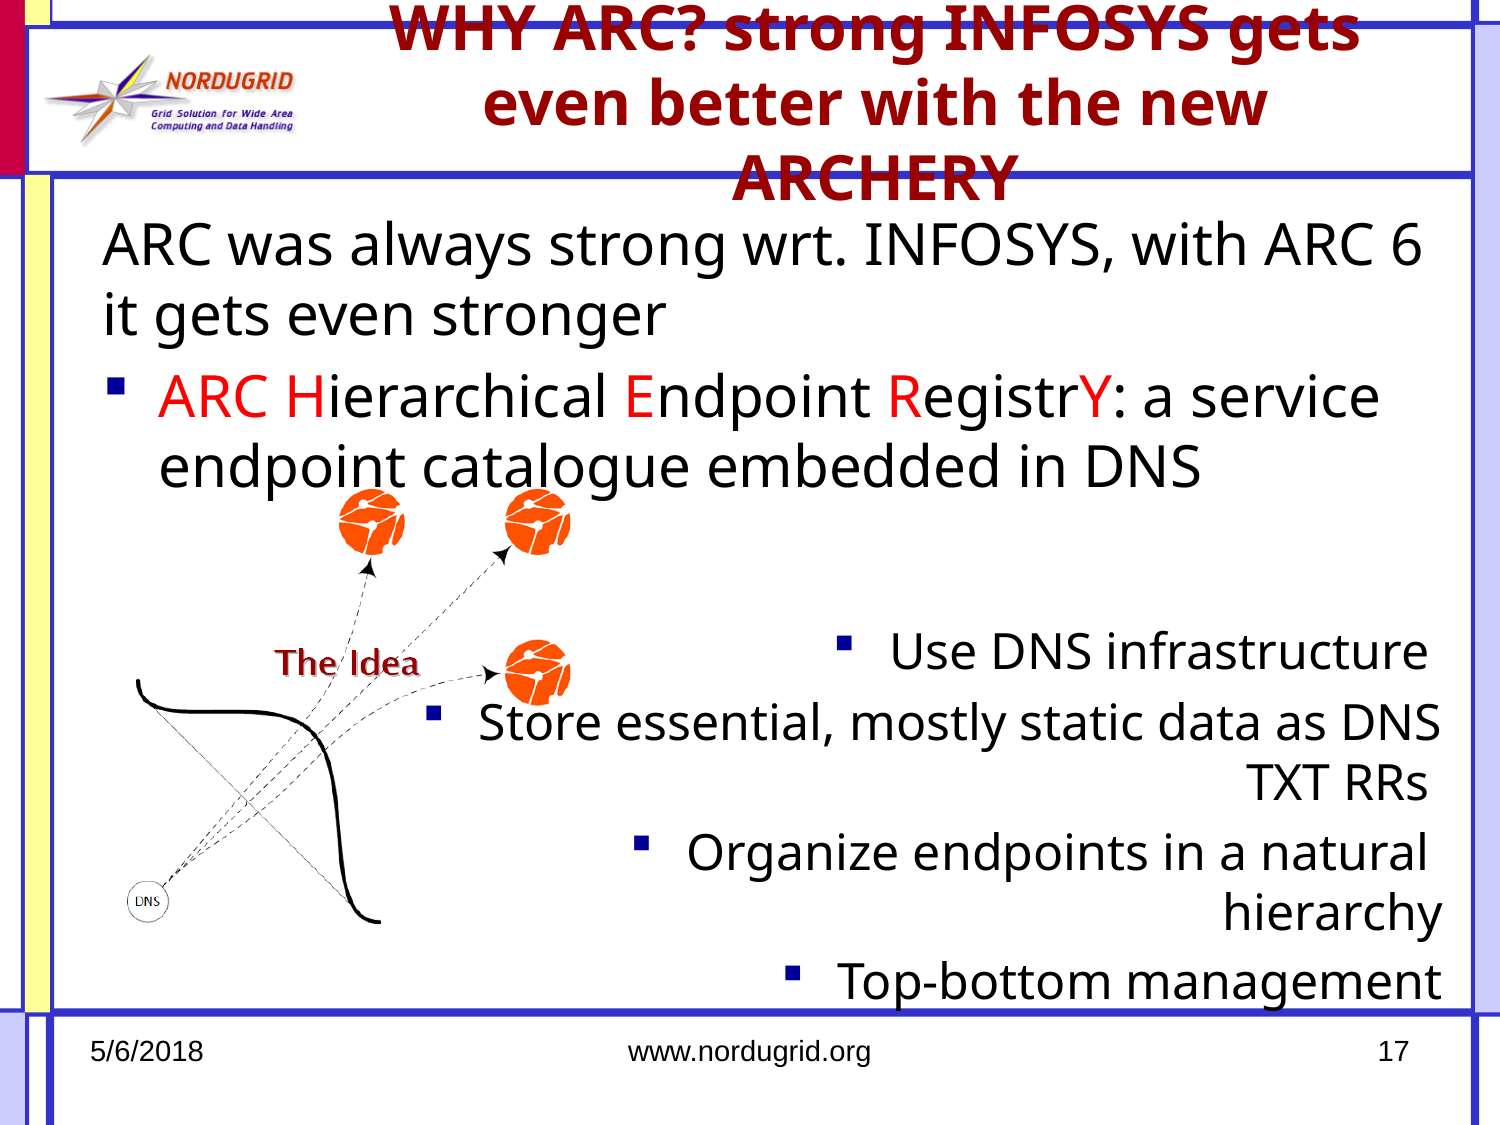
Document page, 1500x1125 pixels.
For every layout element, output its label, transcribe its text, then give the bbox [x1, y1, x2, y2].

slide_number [74, 1024, 426, 1103]
footer www.nordugrid.org [512, 1024, 988, 1103]
list Use DNS infrastructure Store essential, mostly static data as DNS TXT RRs Organize endpoints in a natural hierarchy Top-bottom management [387, 612, 1458, 951]
list ARC was always strong wrt. INFOSYS, with ARC 6 it gets even stronger ARC Hierarchical Endpoint RegistrY: a service endpoint catalogue embedded in DNS [87, 199, 1476, 1001]
title WHY ARC? strong INFOSYS gets even better with the new ARCHERY [324, 62, 1428, 138]
picture [37, 487, 656, 925]
slide_number 17 [1074, 1024, 1426, 1103]
picture [40, 49, 300, 148]
